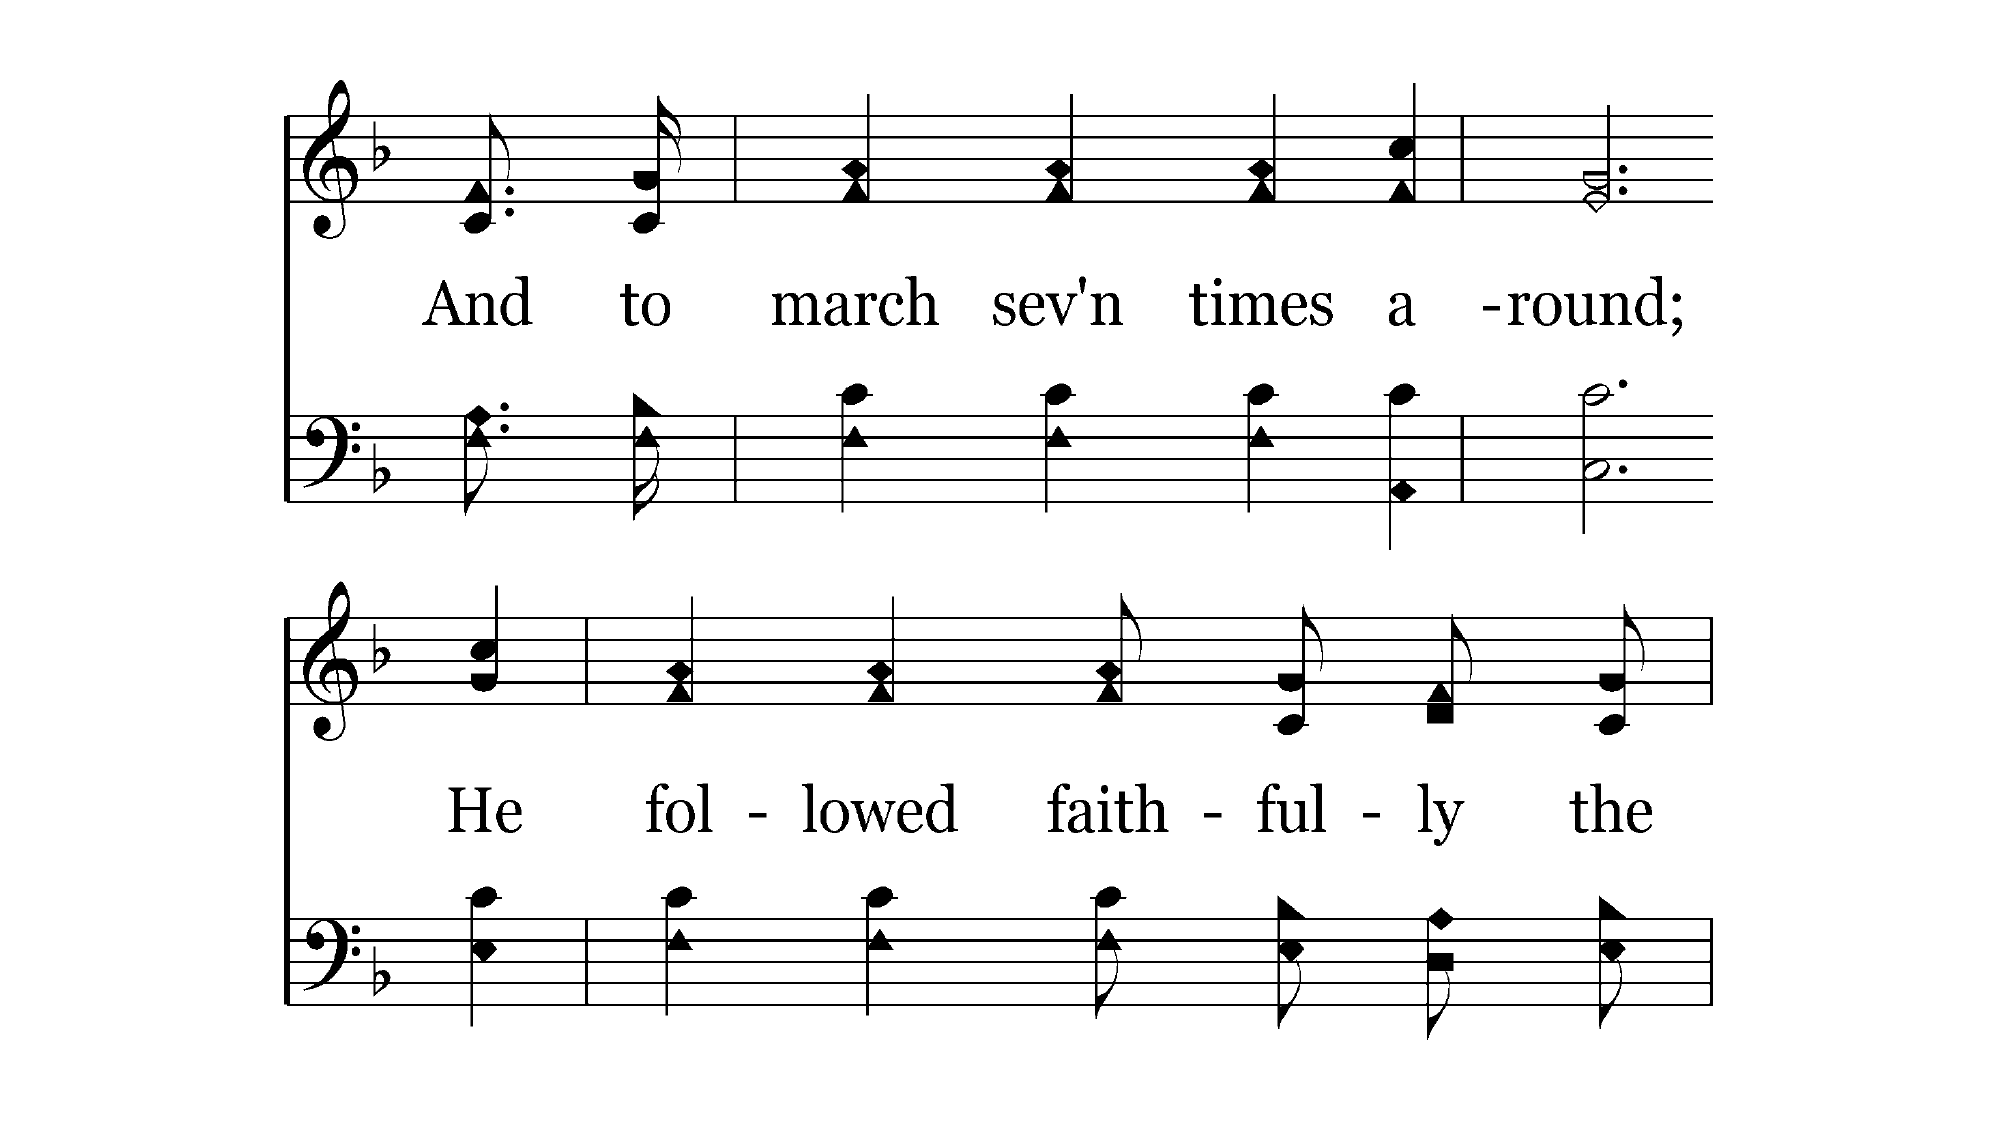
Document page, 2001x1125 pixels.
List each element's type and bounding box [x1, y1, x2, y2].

picture [249, 0, 1750, 1125]
